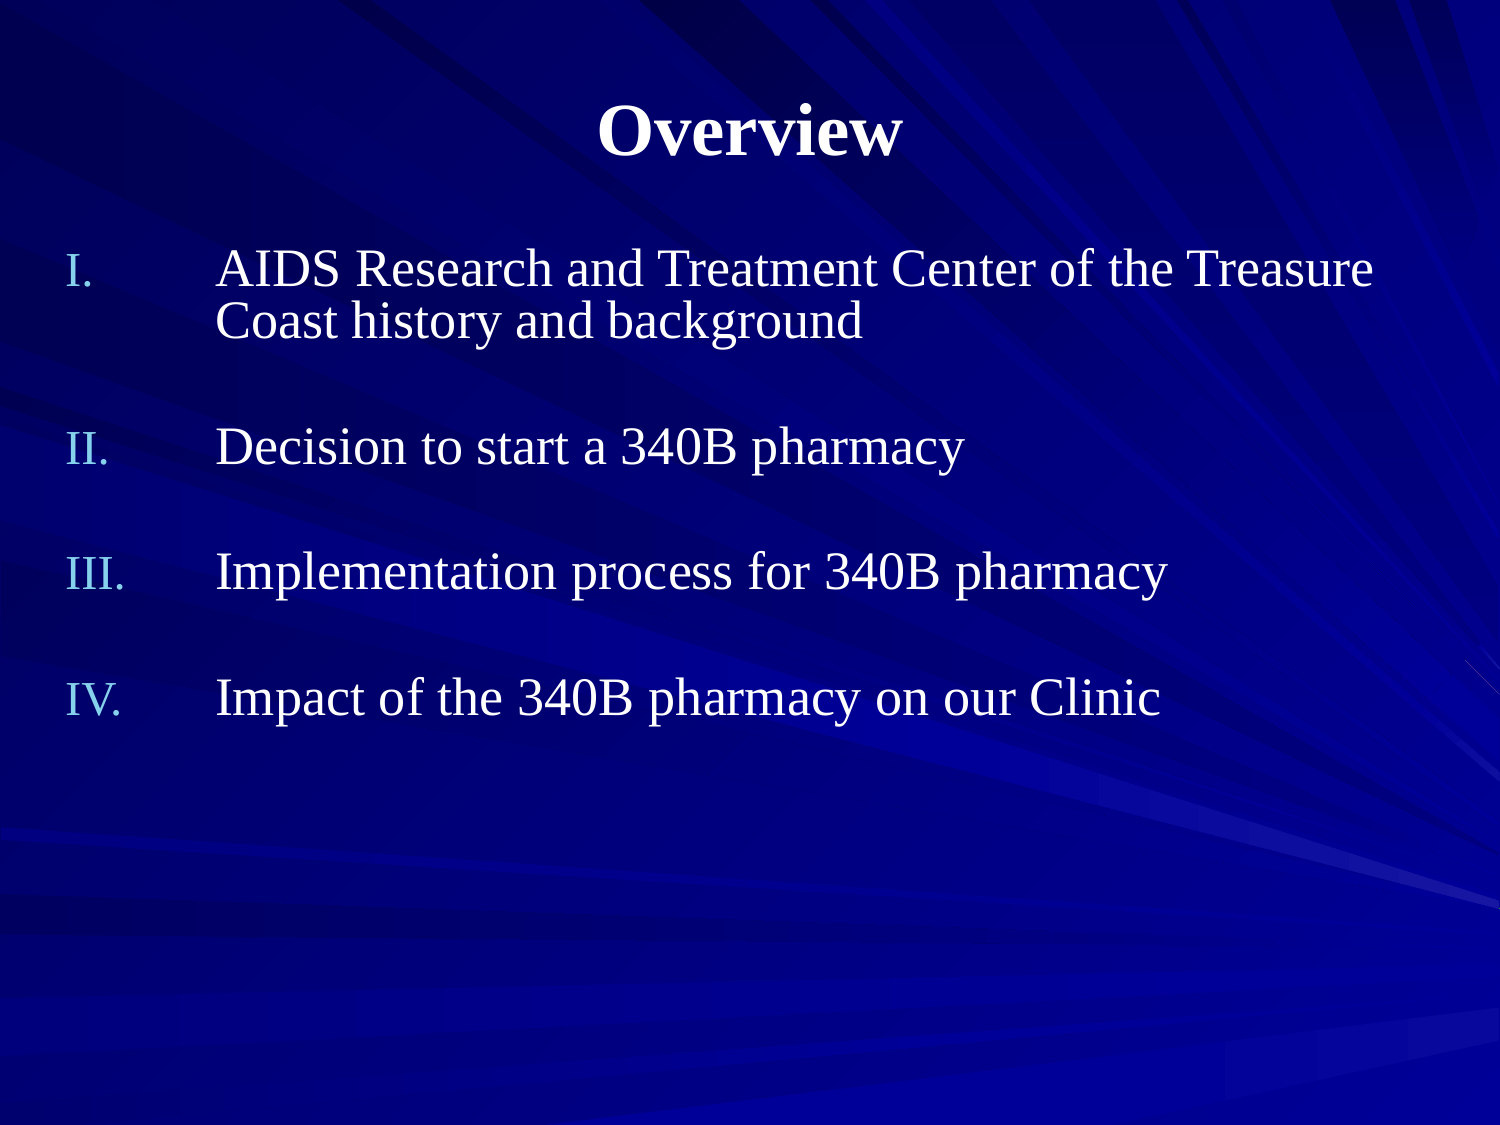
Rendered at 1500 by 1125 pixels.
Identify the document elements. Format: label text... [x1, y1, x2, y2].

title Overview [74, 49, 1426, 201]
list AIDS Research and Treatment Center of the Treasure Coast history and background Decision to start a 340B pharmacy Implementation process for 340B pharmacy Impact of the 340B pharmacy on our Clinic [49, 237, 1476, 963]
